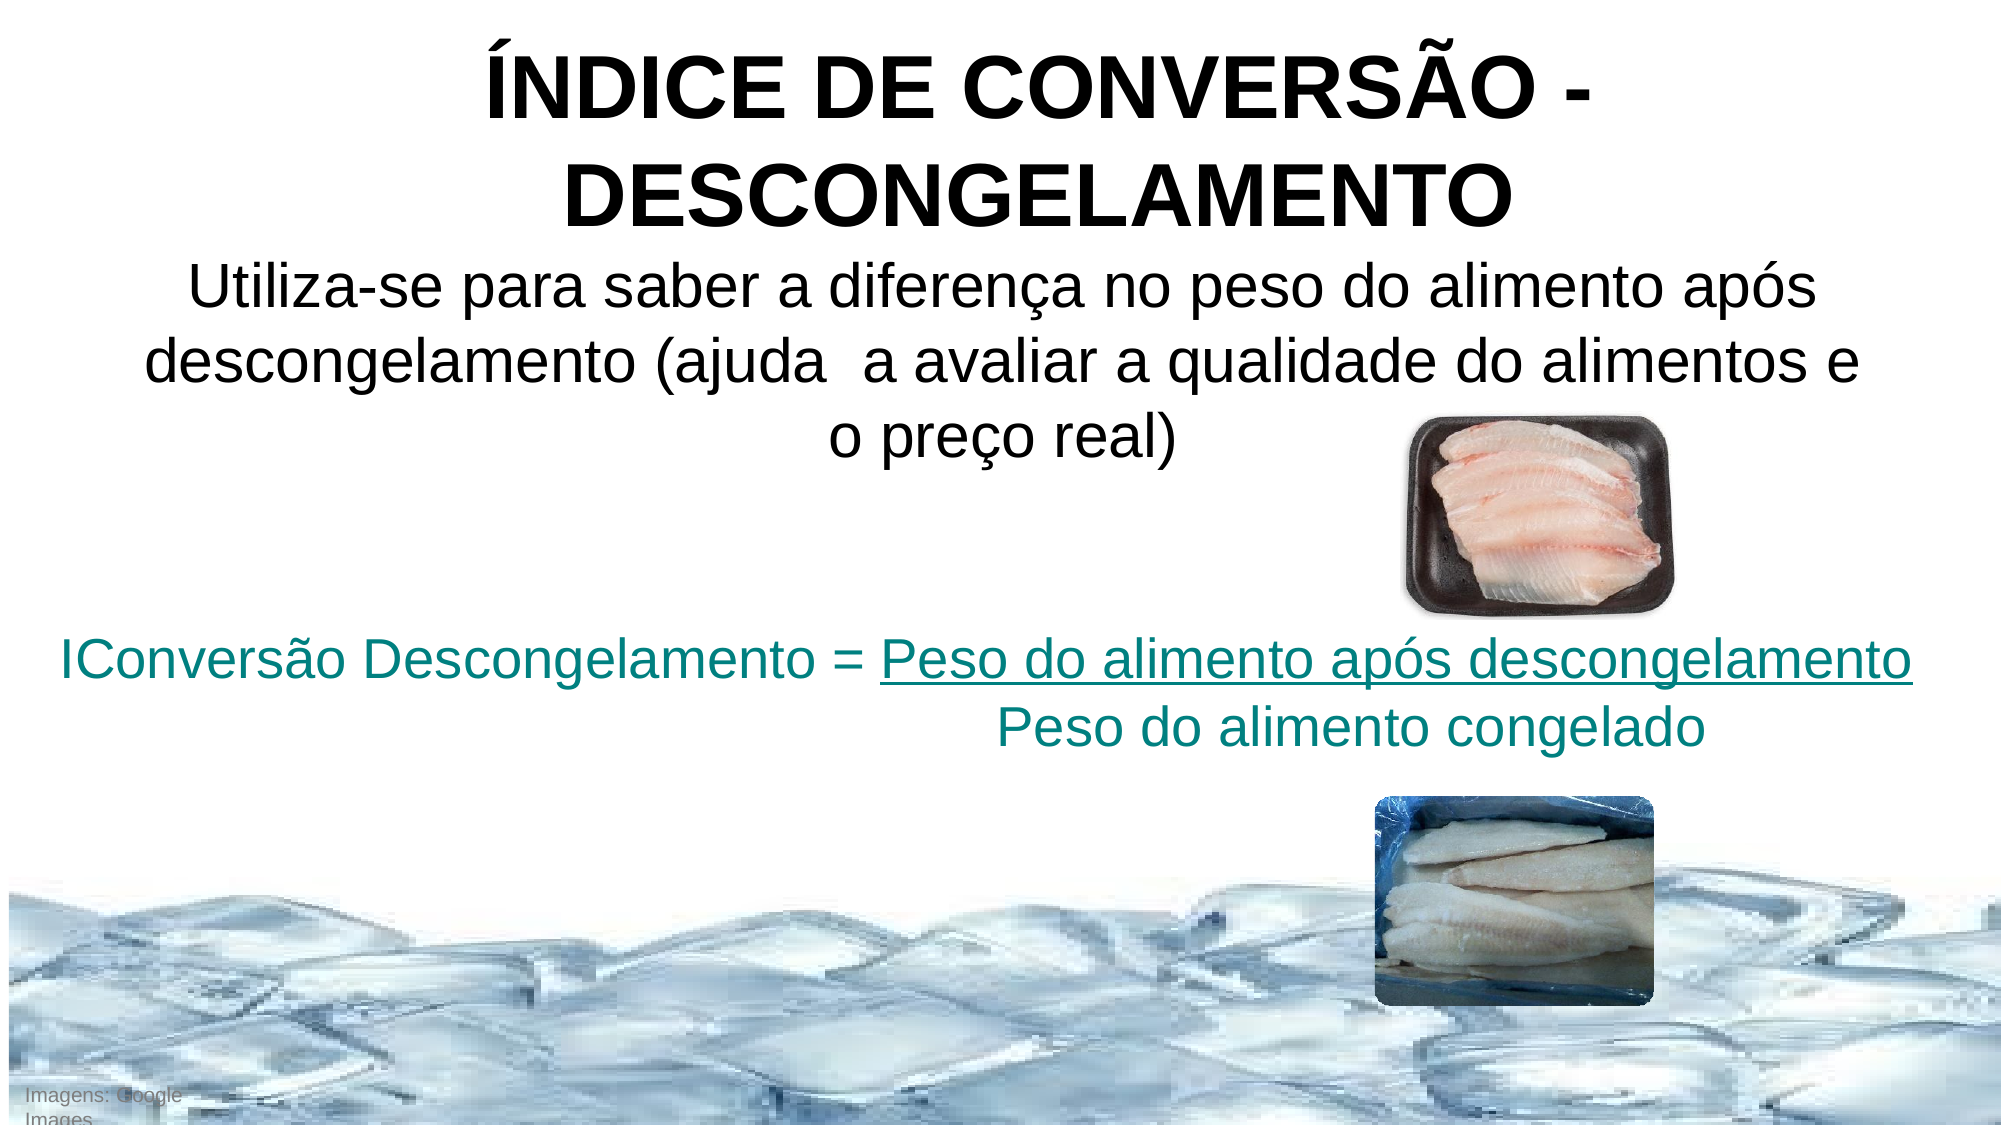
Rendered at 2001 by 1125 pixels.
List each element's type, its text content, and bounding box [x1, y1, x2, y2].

text_box [1400, 410, 1678, 620]
title ÍNDICE DE CONVERSÃO - DESCONGELAMENTO [70, 27, 2000, 245]
text_box IConversão Descongelamento = Peso do alimento após descongelamento Peso do alimento congelado [57, 620, 1948, 758]
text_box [8, 796, 2000, 1125]
text_box Utiliza-se para saber a diferença no peso do alimento após descongelamento (ajuda a avaliar a qualidade do alimentos e o preço real) [122, 243, 1883, 471]
